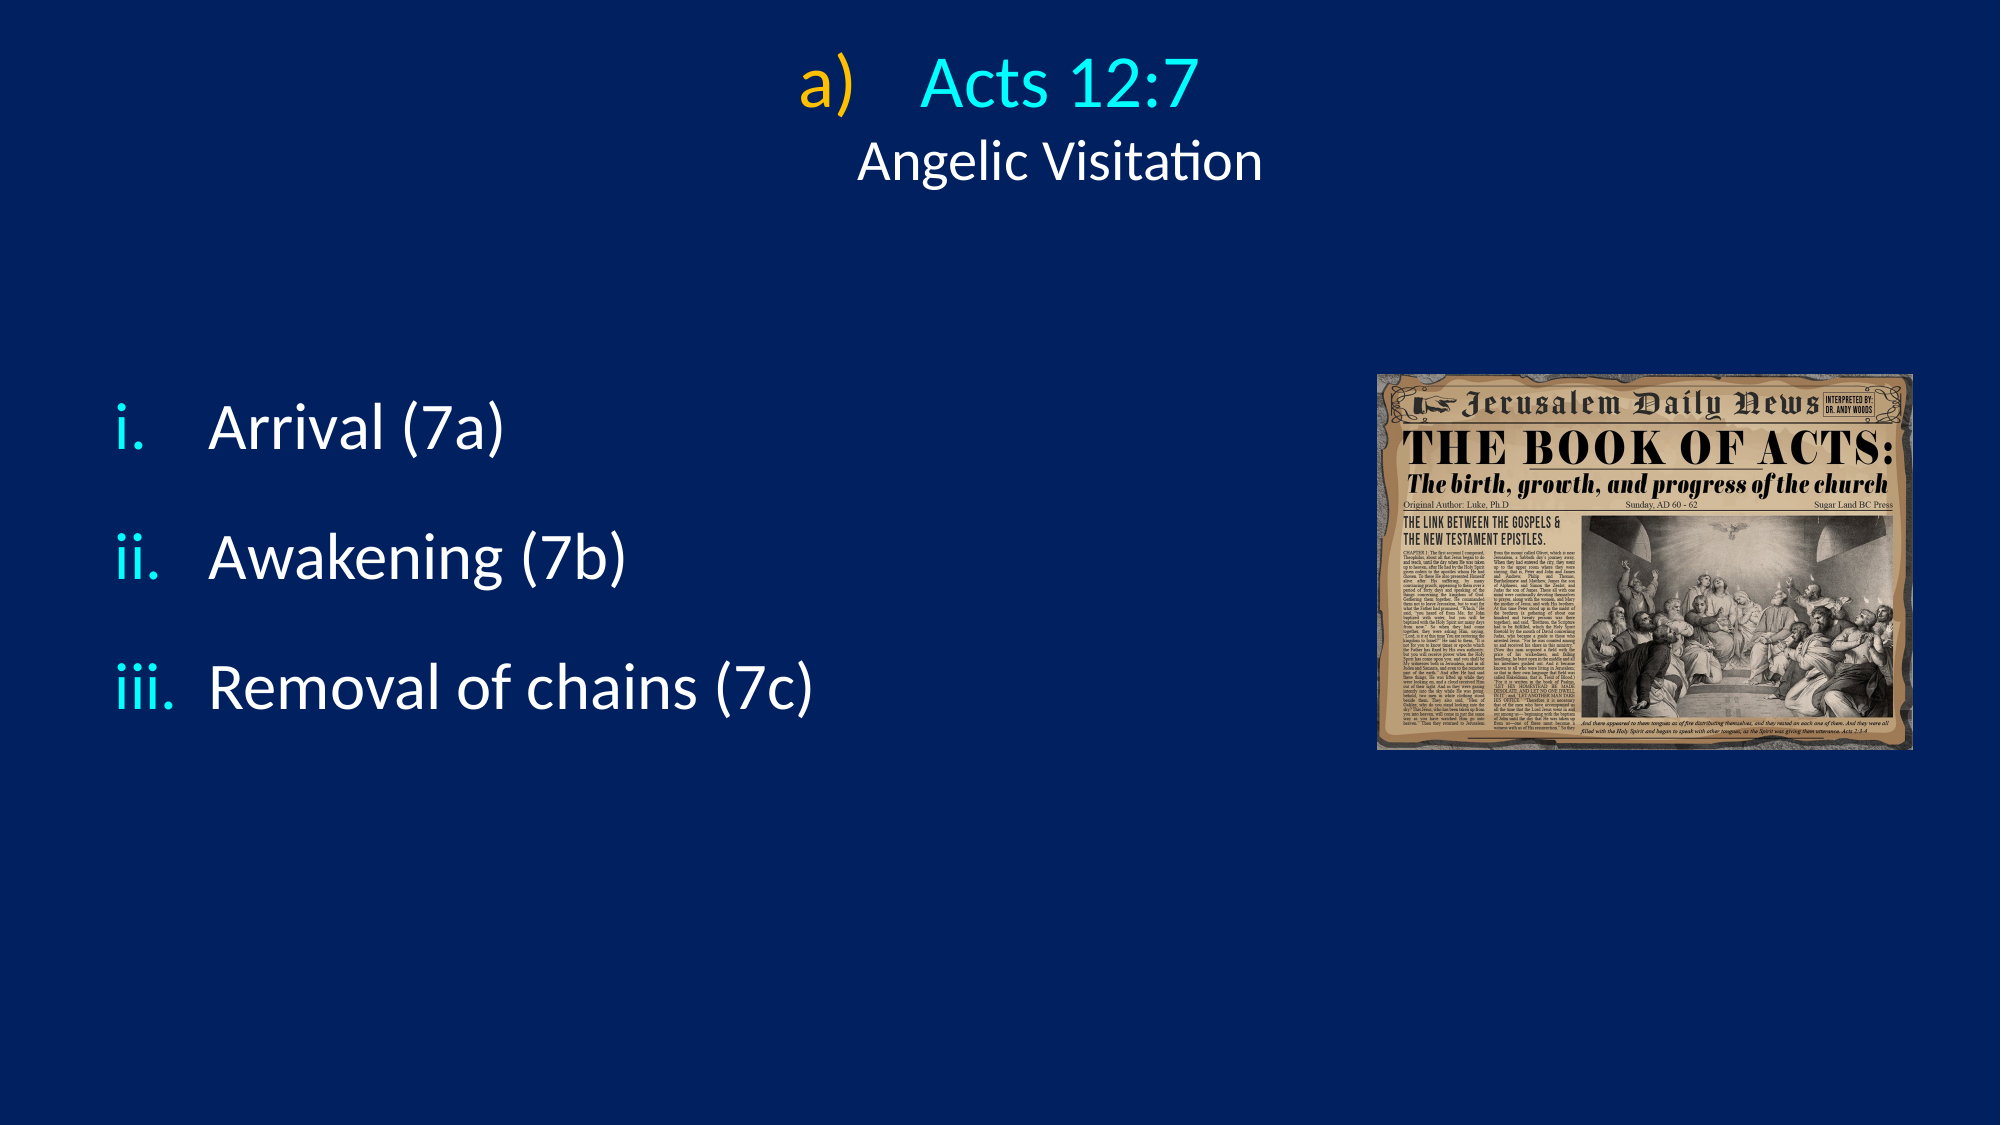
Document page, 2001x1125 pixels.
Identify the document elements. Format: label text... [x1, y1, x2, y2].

title Acts 12:7 Angelic Visitation [449, 37, 1551, 188]
list Arrival (7a) Awakening (7b) Removal of chains (7c) [99, 375, 1238, 750]
picture [1377, 374, 1913, 750]
